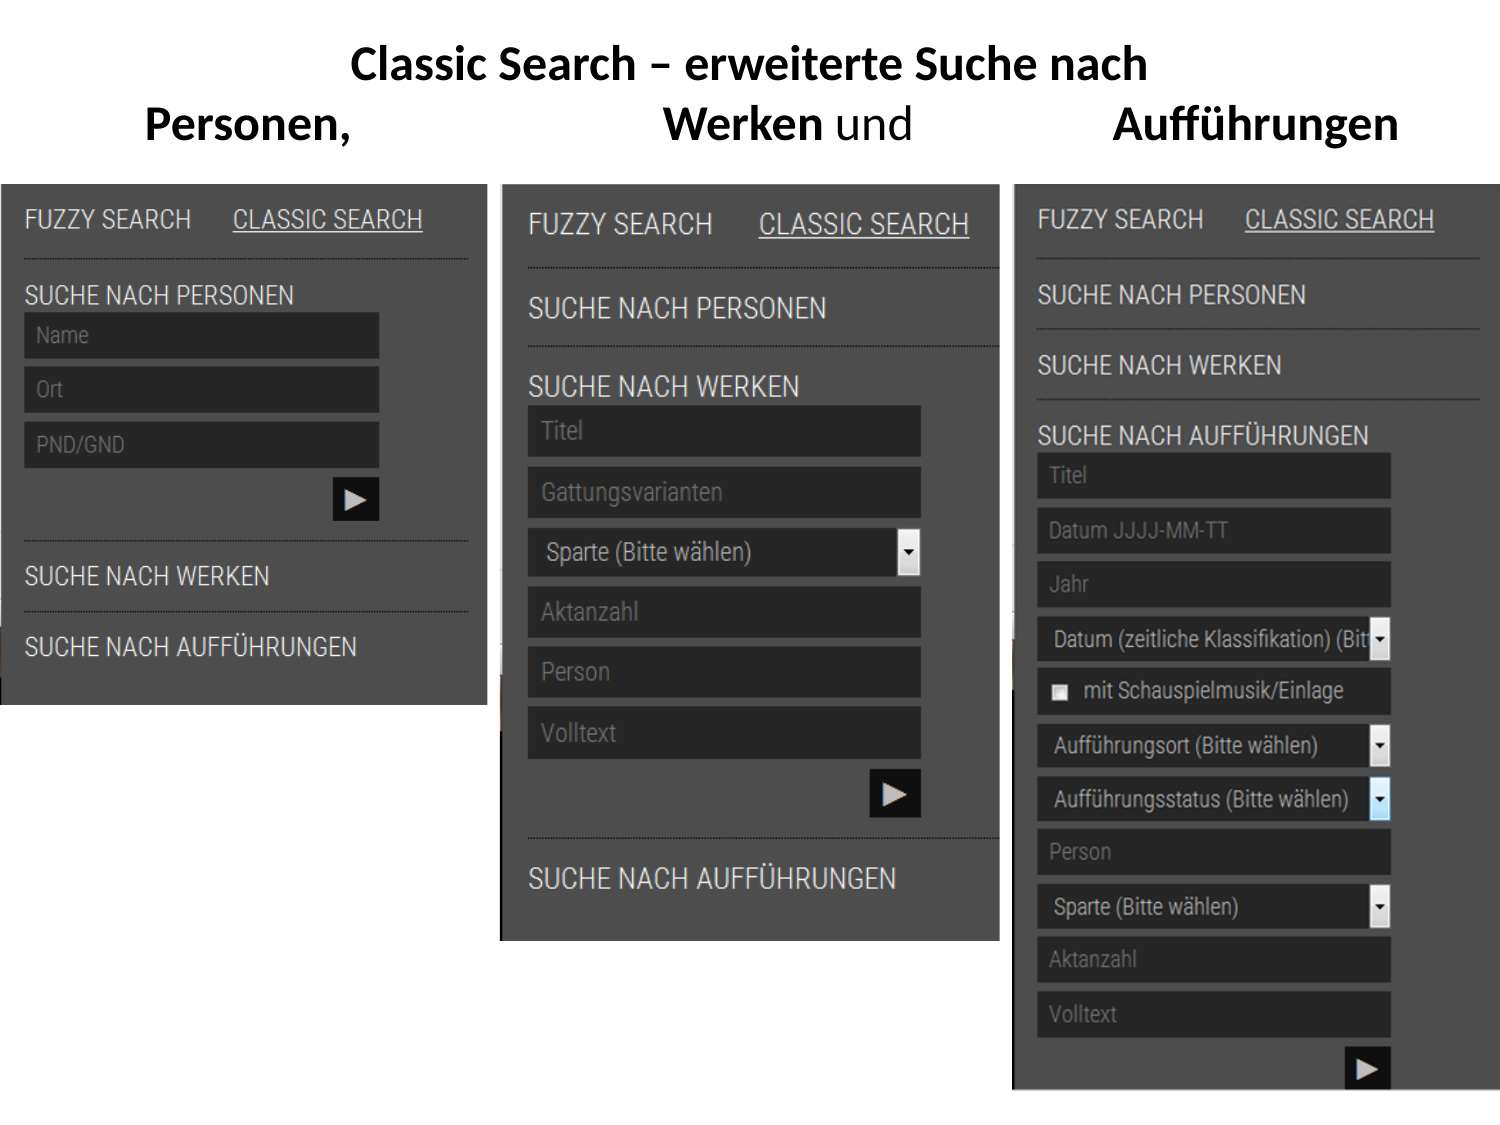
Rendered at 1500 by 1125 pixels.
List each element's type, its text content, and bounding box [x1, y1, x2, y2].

picture [0, 184, 488, 705]
picture [499, 184, 1000, 941]
picture [1012, 184, 1500, 1095]
text_box Classic Search – erweiterte Suche nach Personen, Werken und Aufführungen [0, 22, 1500, 158]
